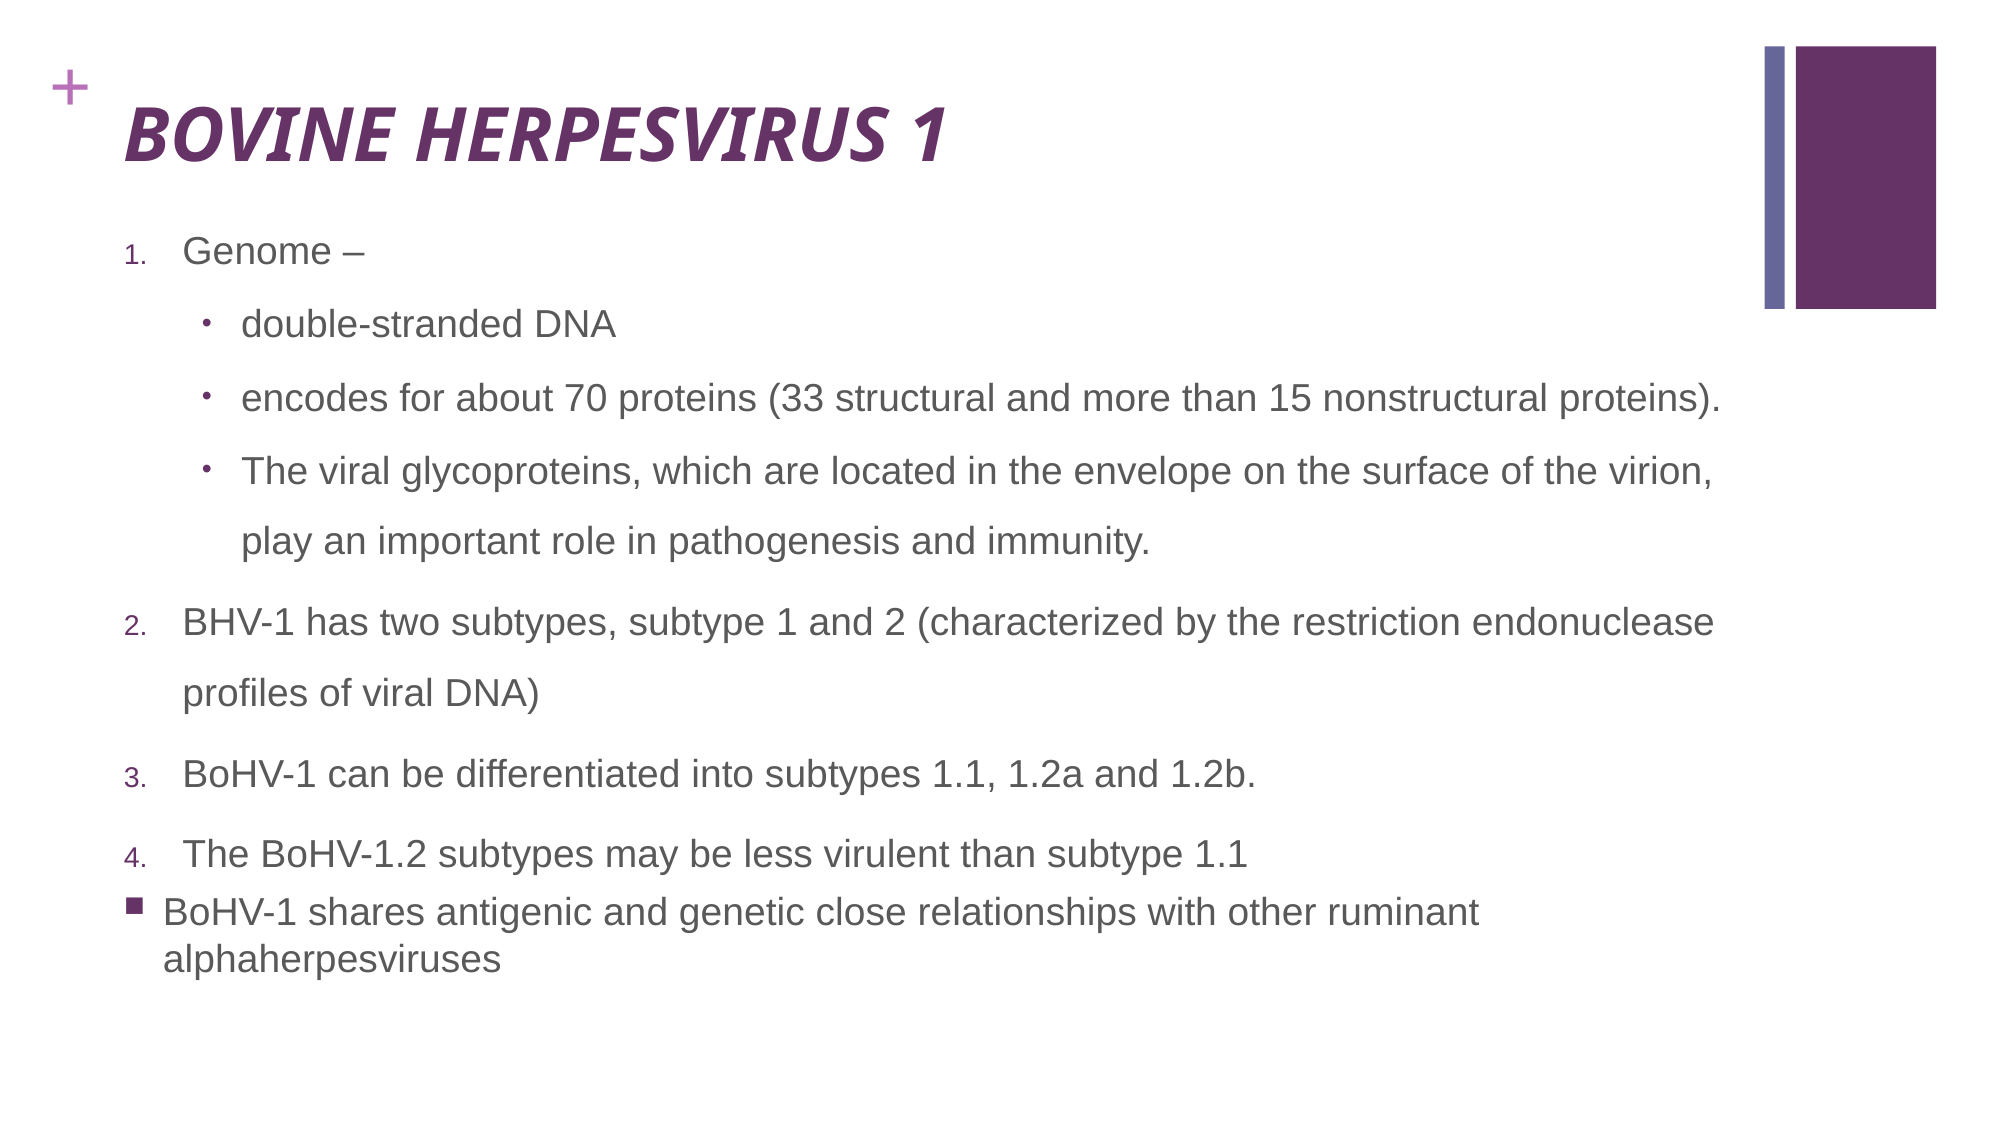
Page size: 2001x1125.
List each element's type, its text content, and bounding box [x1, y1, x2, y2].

list Genome – double-stranded DNA encodes for about 70 proteins (33 structural and more than 15 nonstructural proteins). The viral glycoproteins, which are located in the envelope on the surface of the virion, play an important role in pathogenesis and immunity. BHV-1 has two subtypes, subtype 1 and 2 (characterized by the restriction endonuclease profiles of viral DNA) BoHV-1 can be differentiated into subtypes 1.1, 1.2a and 1.2b. The BoHV-1.2 subtypes may be less virulent than subtype 1.1 BoHV-1 shares antigenic and genetic close relationships with other ruminant alphaherpesviruses [109, 170, 1762, 1004]
title BOVINE HERPESVIRUS 1 [109, 79, 1762, 170]
